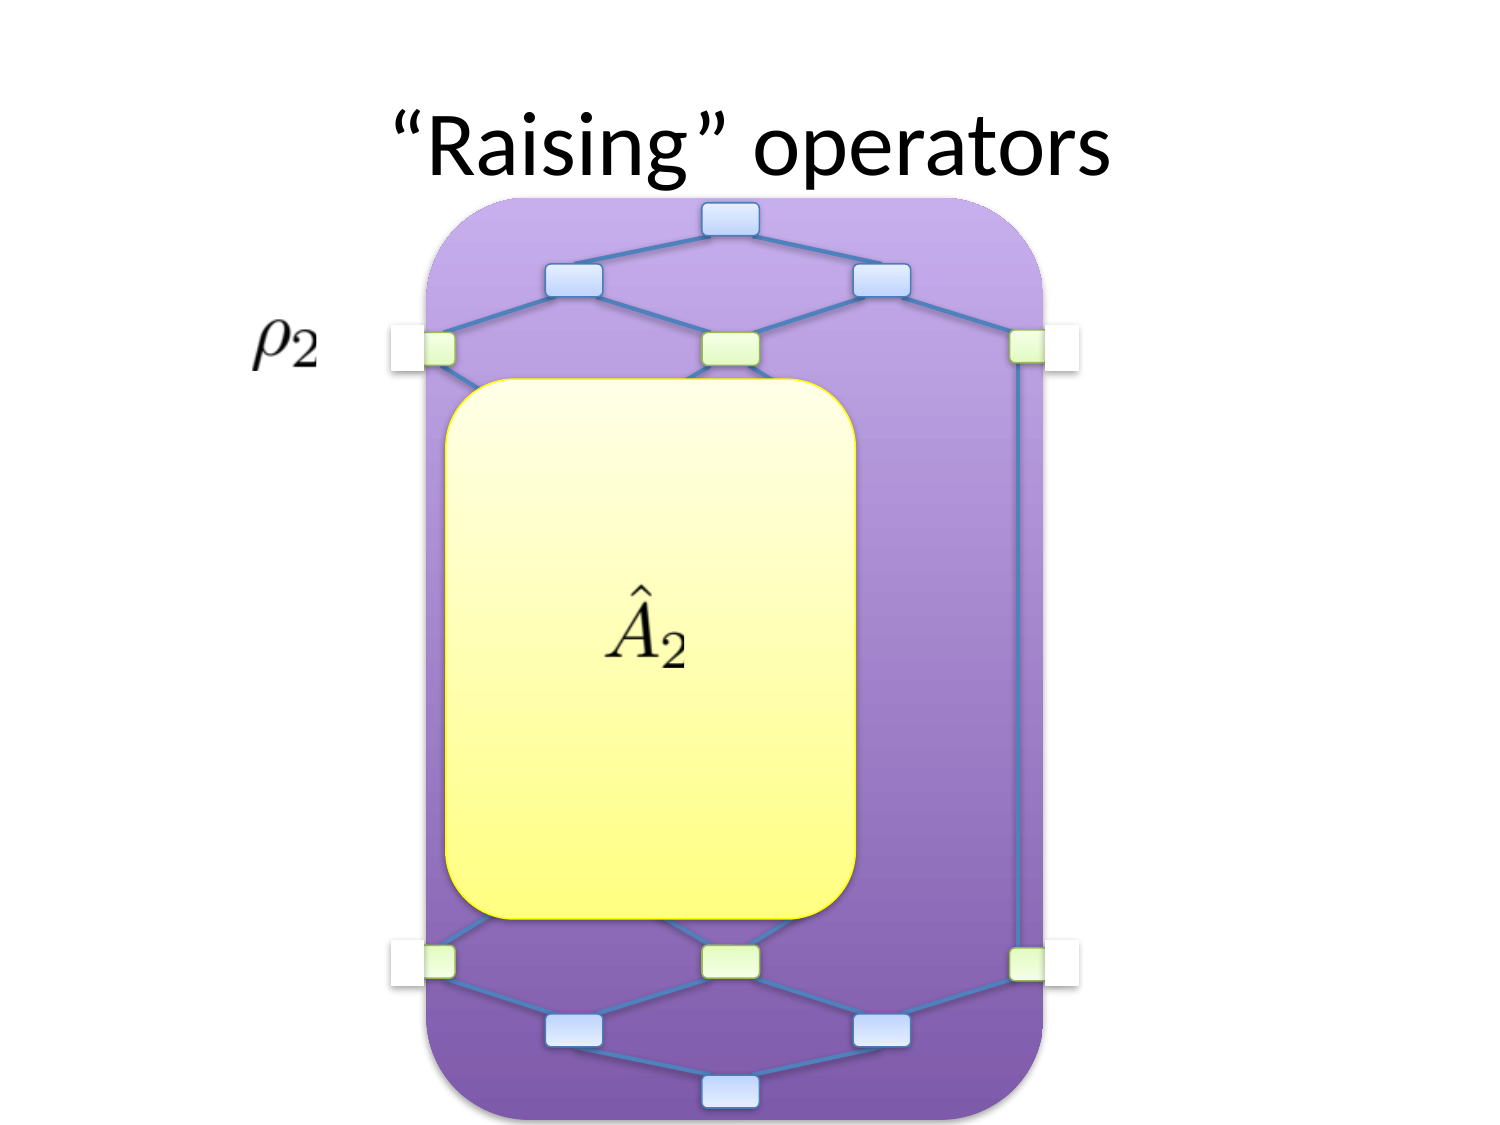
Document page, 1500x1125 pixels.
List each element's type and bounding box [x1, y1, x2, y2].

title [75, 45, 1425, 233]
picture [602, 582, 685, 668]
text_box [391, 201, 1079, 1121]
picture [251, 318, 317, 371]
